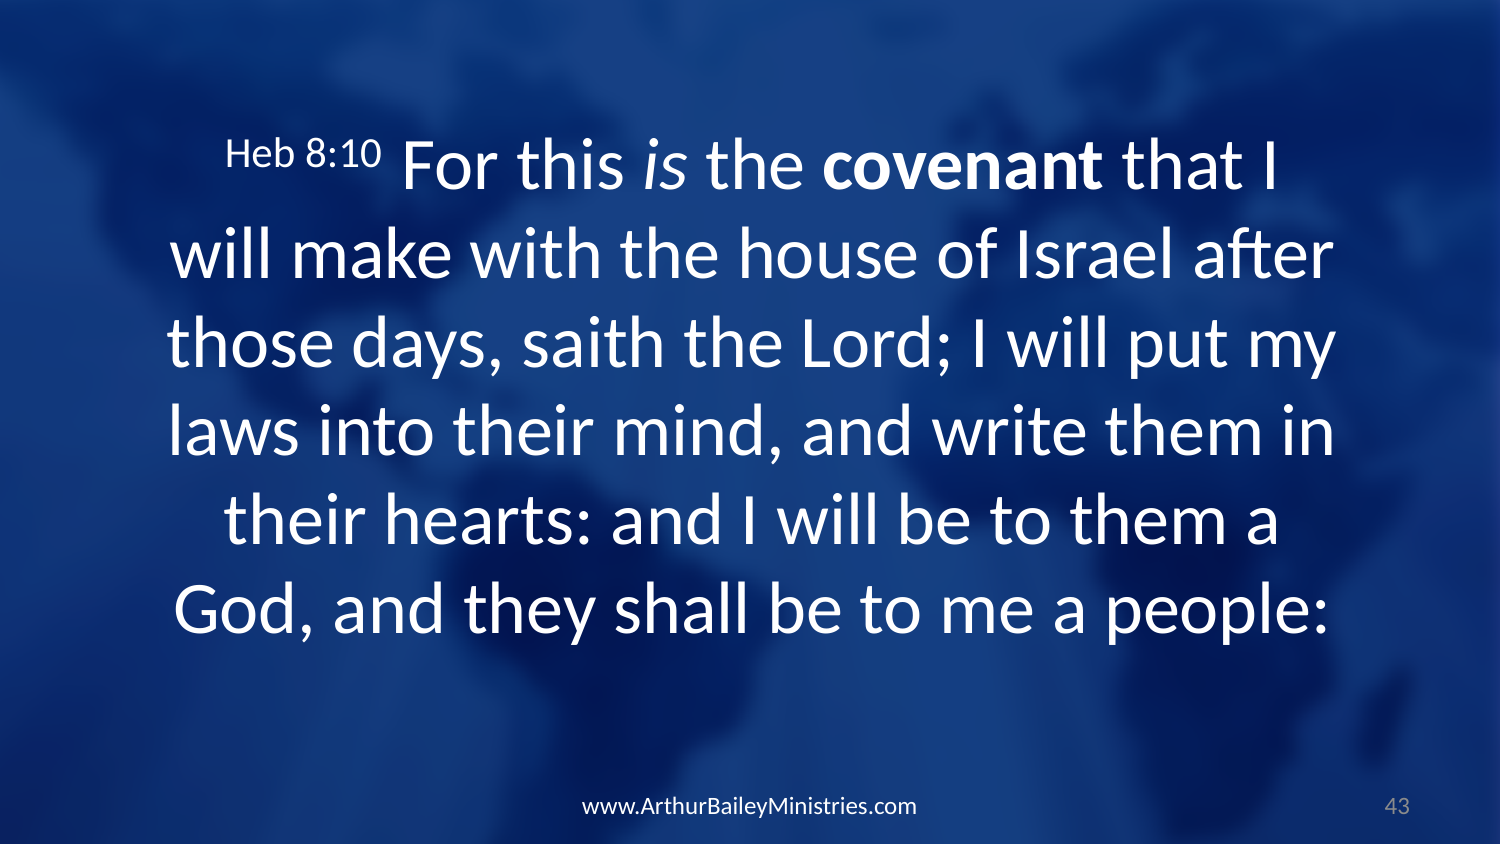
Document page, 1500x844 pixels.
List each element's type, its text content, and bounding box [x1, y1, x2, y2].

picture [0, 0, 1500, 844]
footer www.ArthurBaileyMinistries.com [512, 782, 988, 827]
slide_number 43 [1074, 782, 1425, 827]
list Heb 8:10 For this is the covenant that I will make with the house of Israel after those days, saith the Lord; I will put my laws into their mind, and write them in their hearts: and I will be to them a God, and they shall be to me a people: [151, 107, 1355, 741]
